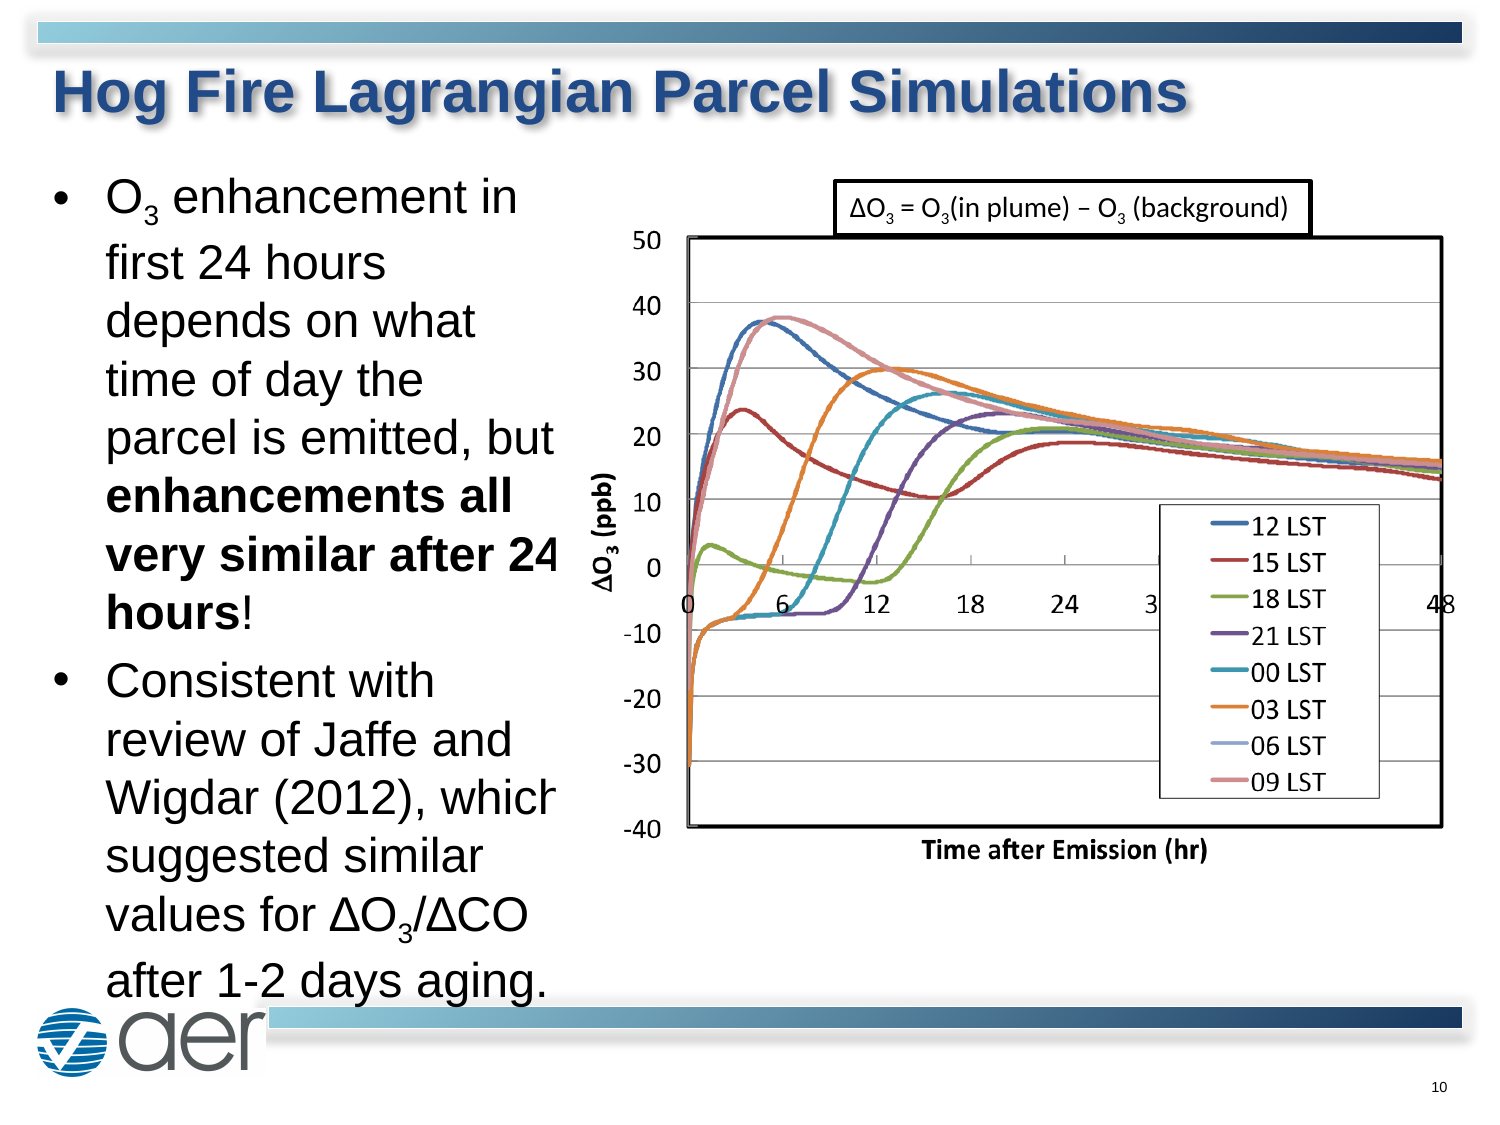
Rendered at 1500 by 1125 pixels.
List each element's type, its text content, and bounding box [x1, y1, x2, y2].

text_box ∆O3 = O3(in plume) – O3 (background) [835, 181, 1311, 208]
title Hog Fire Lagrangian Parcel Simulations [37, 45, 1463, 178]
picture [37, 1027, 266, 1077]
slide_number 10 [1393, 1042, 1463, 1103]
list O3 enhancement in first 24 hours depends on what time of day the parcel is emitted, but enhancements all very similar after 24 hours! Consistent with review of Jaffe and Wigdar (2012), which suggested similar values for ∆O3/∆CO after 1-2 days aging. [37, 183, 585, 1027]
text_box [524, 63, 1500, 139]
picture [554, 209, 1480, 891]
